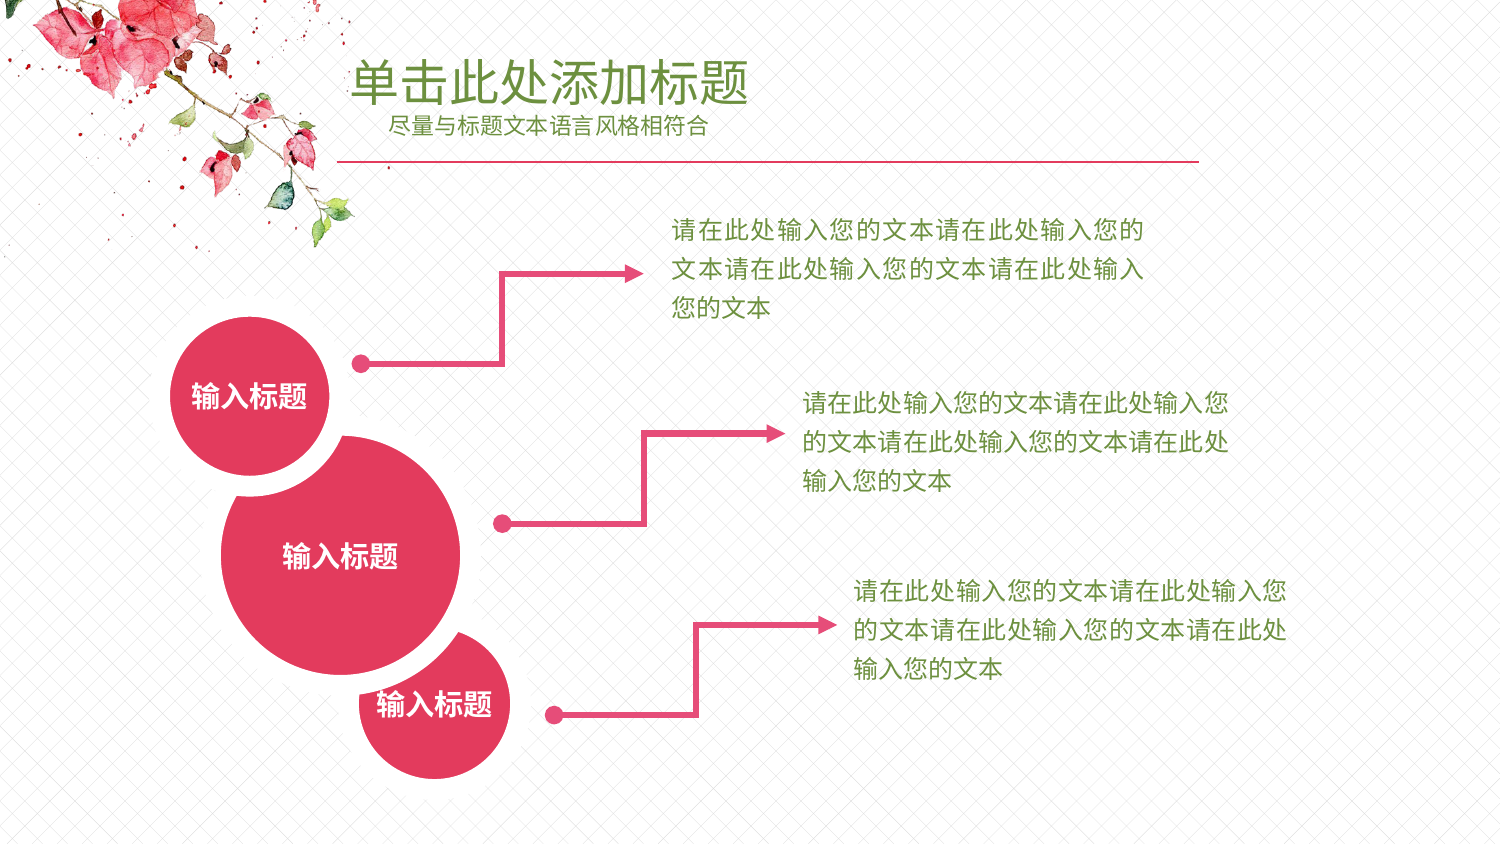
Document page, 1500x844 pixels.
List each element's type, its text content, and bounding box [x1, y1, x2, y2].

picture [0, 0, 394, 284]
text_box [360, 273, 644, 364]
text_box 请在此处输入您的文本请在此处输入您的文本请在此处输入您的文本请在此处输入您的文本 [655, 185, 1163, 343]
text_box 输入标题 [348, 619, 521, 790]
text_box 请在此处输入您的文本请在此处输入您的文本请在此处输入您的文本请在此处输入您的文本 [837, 528, 1306, 722]
text_box 输入标题 [210, 425, 471, 686]
text_box 请在此处输入您的文本请在此处输入您的文本请在此处输入您的文本请在此处输入您的文本 [786, 327, 1247, 547]
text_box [502, 433, 786, 524]
text_box 输入标题 [159, 306, 340, 487]
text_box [553, 624, 838, 716]
text_box 单击此处添加标题 尽量与标题文本语言风格相符合 [398, 43, 798, 147]
